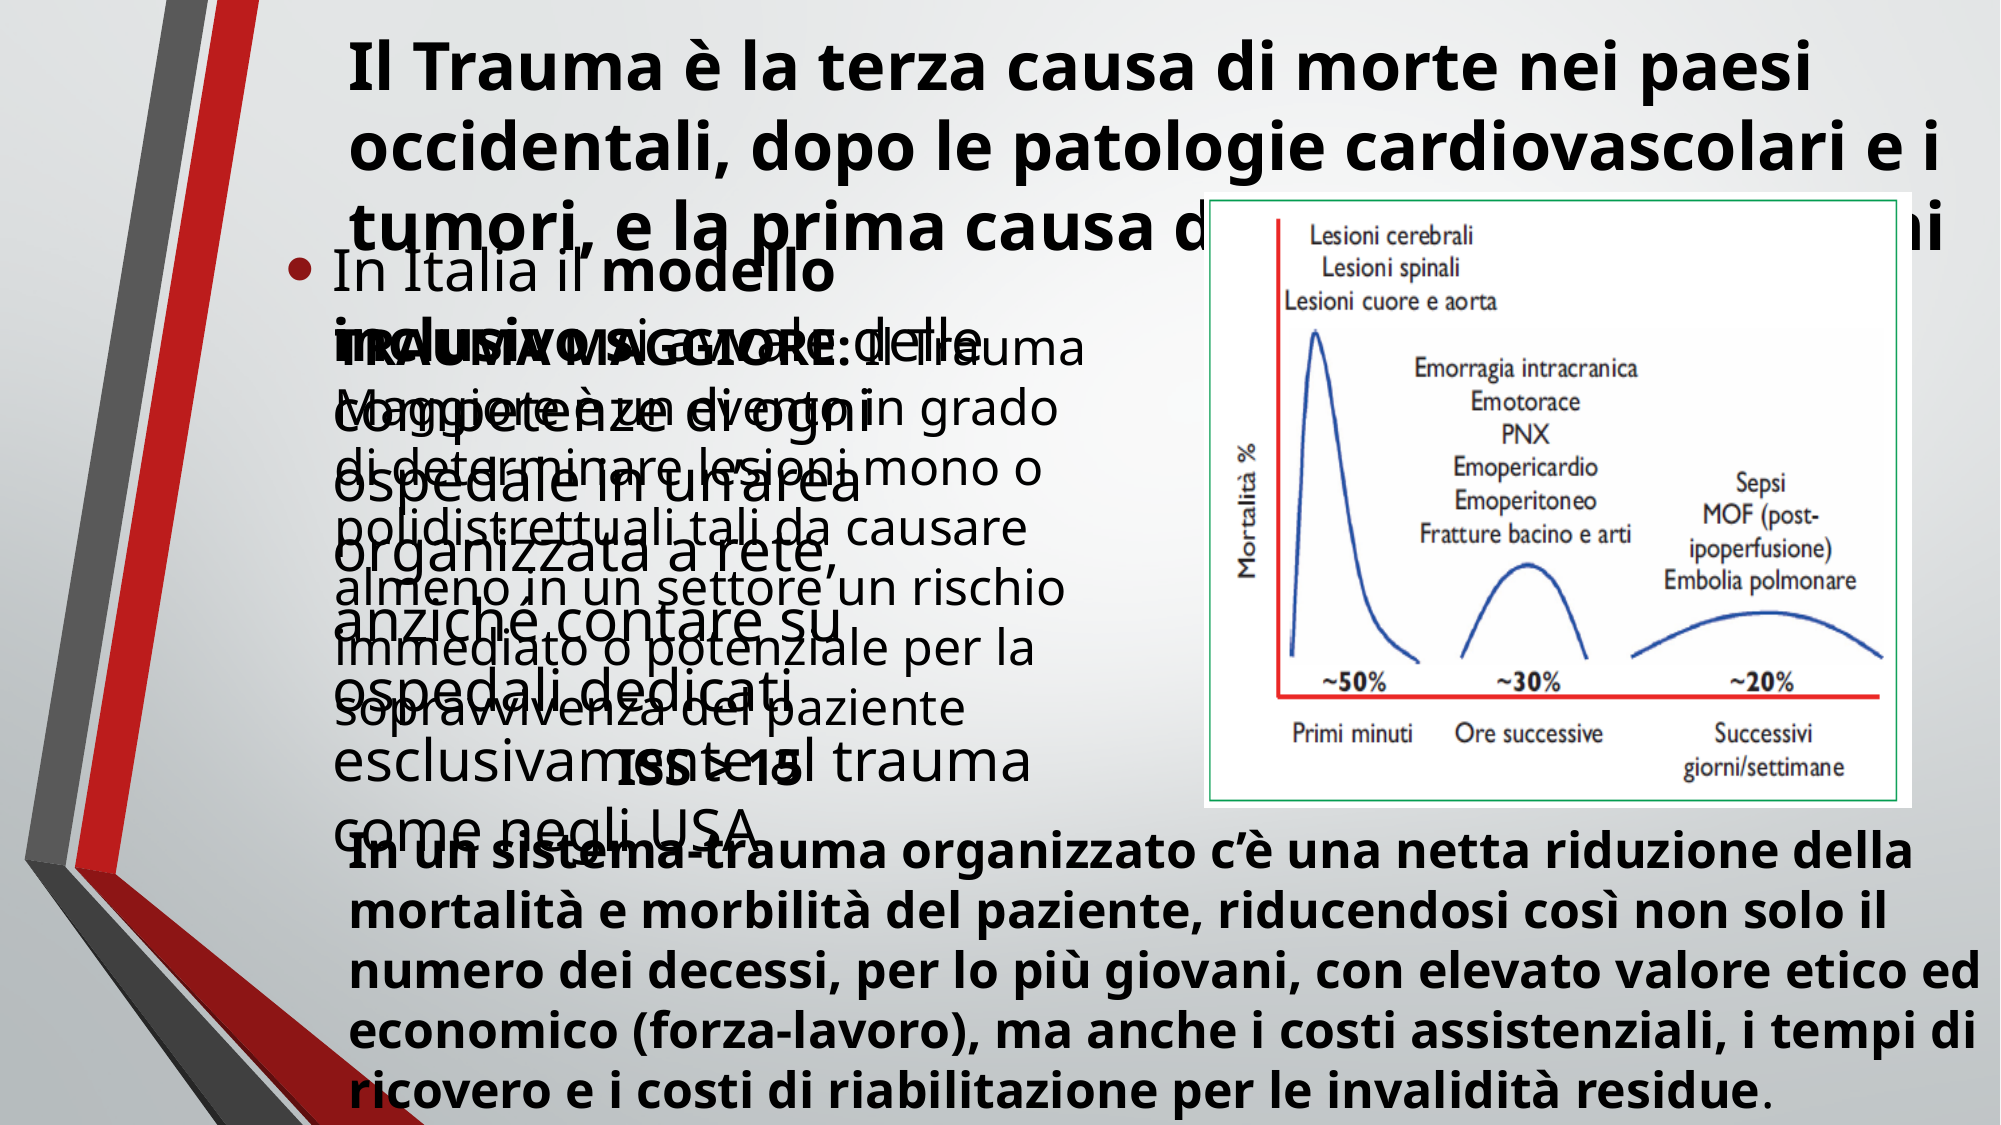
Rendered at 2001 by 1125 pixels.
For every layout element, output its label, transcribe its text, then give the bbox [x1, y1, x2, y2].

text_box In un sistema-trauma organizzato c’è una netta riduzione della mortalità e morbilità del paziente, riducendosi così non solo il numero dei decessi, per lo più giovani, con elevato valore etico ed economico (forza-lavoro), ma anche i costi assistenziali, i tempi di ricovero e i costi di riabilitazione per le invalidità residue. [333, 810, 2000, 1125]
title Il Trauma è la terza causa di morte nei paesi occidentali, dopo le patologie cardiovascolari e i tumori, e la prima causa di morte sotto i 45 anni [333, 0, 1978, 288]
list In Italia il modello inclusivo si avvale delle competenze di ogni ospedale in un’area organizzata a rete, anziché contare su ospedali dedicati esclusivamente al trauma come negli USA [270, 271, 1078, 890]
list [1203, 192, 1912, 808]
text_box TRAUMA MAGGIORE: Il Trauma Maggiore è un evento in grado di determinare lesioni mono o polidistrettuali tali da causare almeno in un settore un rischio immediato o potenziale per la sopravvivenza del paziente ISS > 15 [319, 307, 1102, 803]
